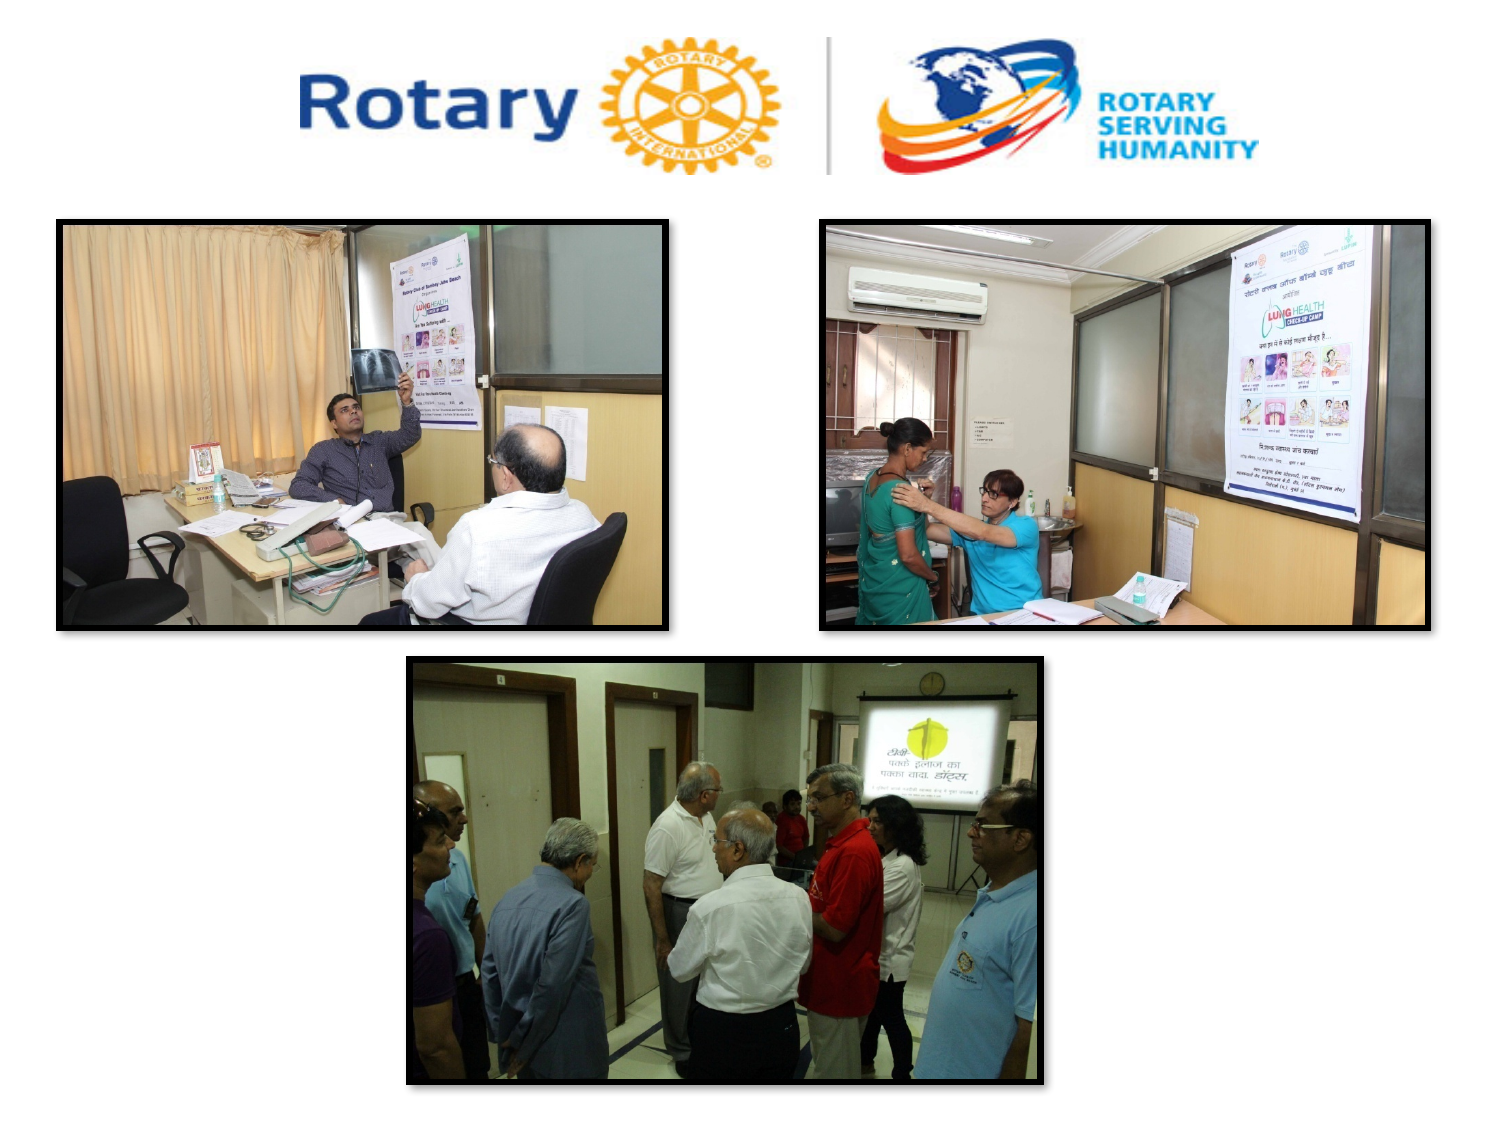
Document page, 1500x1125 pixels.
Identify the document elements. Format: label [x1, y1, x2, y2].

picture [62, 224, 663, 626]
picture [299, 37, 1259, 176]
picture [824, 224, 1426, 626]
picture [412, 662, 1038, 1080]
